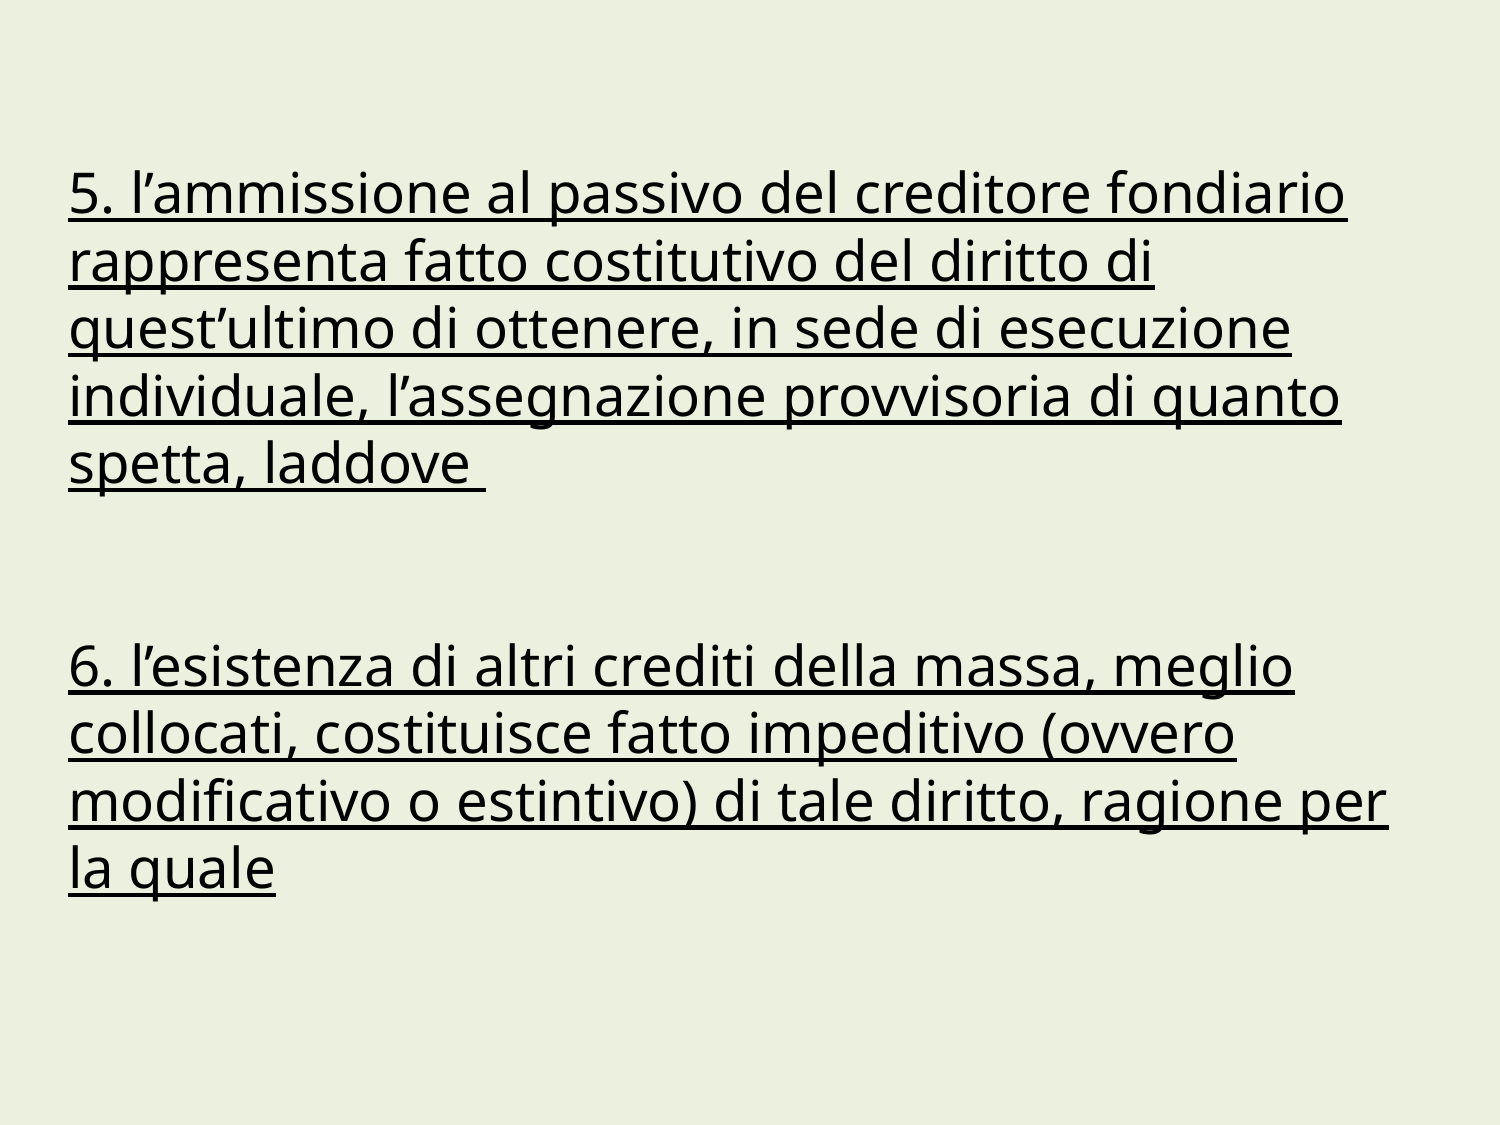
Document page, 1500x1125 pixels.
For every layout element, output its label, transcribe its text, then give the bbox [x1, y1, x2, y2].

title 5. l’ammissione al passivo del creditore fondiario rappresenta fatto costitutivo del diritto di quest’ultimo di ottenere, in sede di esecuzione individuale, l’assegnazione provvisoria di quanto spetta, laddove 6. l’esistenza di altri crediti della massa, meglio collocati, costituisce fatto impeditivo (ovvero modificativo o estintivo) di tale diritto, ragione per la quale [53, 30, 1436, 1094]
